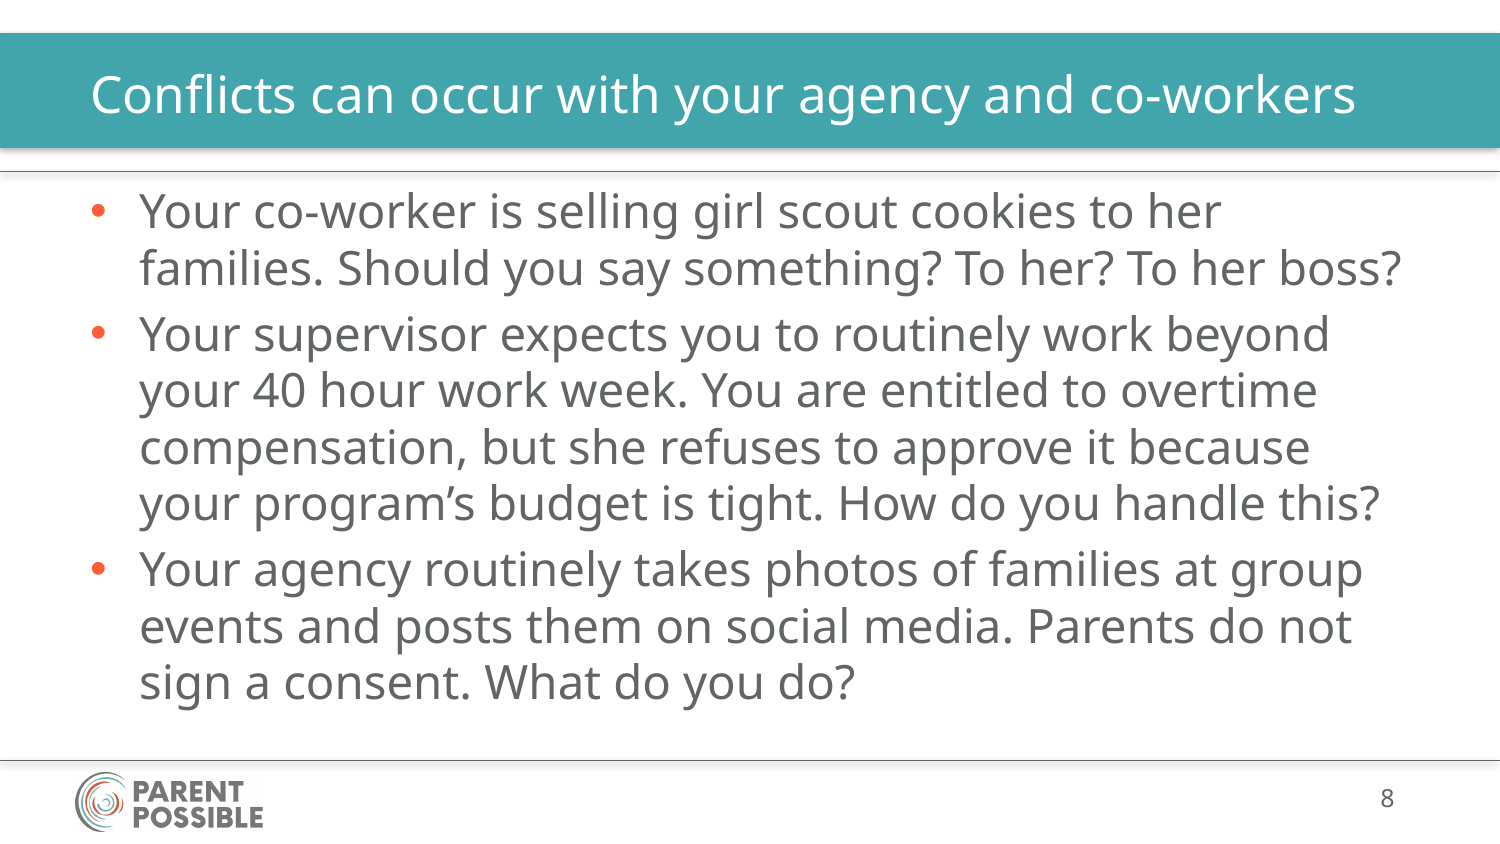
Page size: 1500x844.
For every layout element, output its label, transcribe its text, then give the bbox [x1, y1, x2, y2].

title Conflicts can occur with your agency and co-workers [75, 36, 1425, 149]
list Your co-worker is selling girl scout cookies to her families. Should you say something? To her? To her boss? Your supervisor expects you to routinely work beyond your 40 hour work week. You are entitled to overtime compensation, but she refuses to approve it because your program’s budget is tight. How do you handle this? Your agency routinely takes photos of families at group events and posts them on social media. Parents do not sign a consent. What do you do? [75, 174, 1425, 739]
picture [75, 772, 263, 832]
